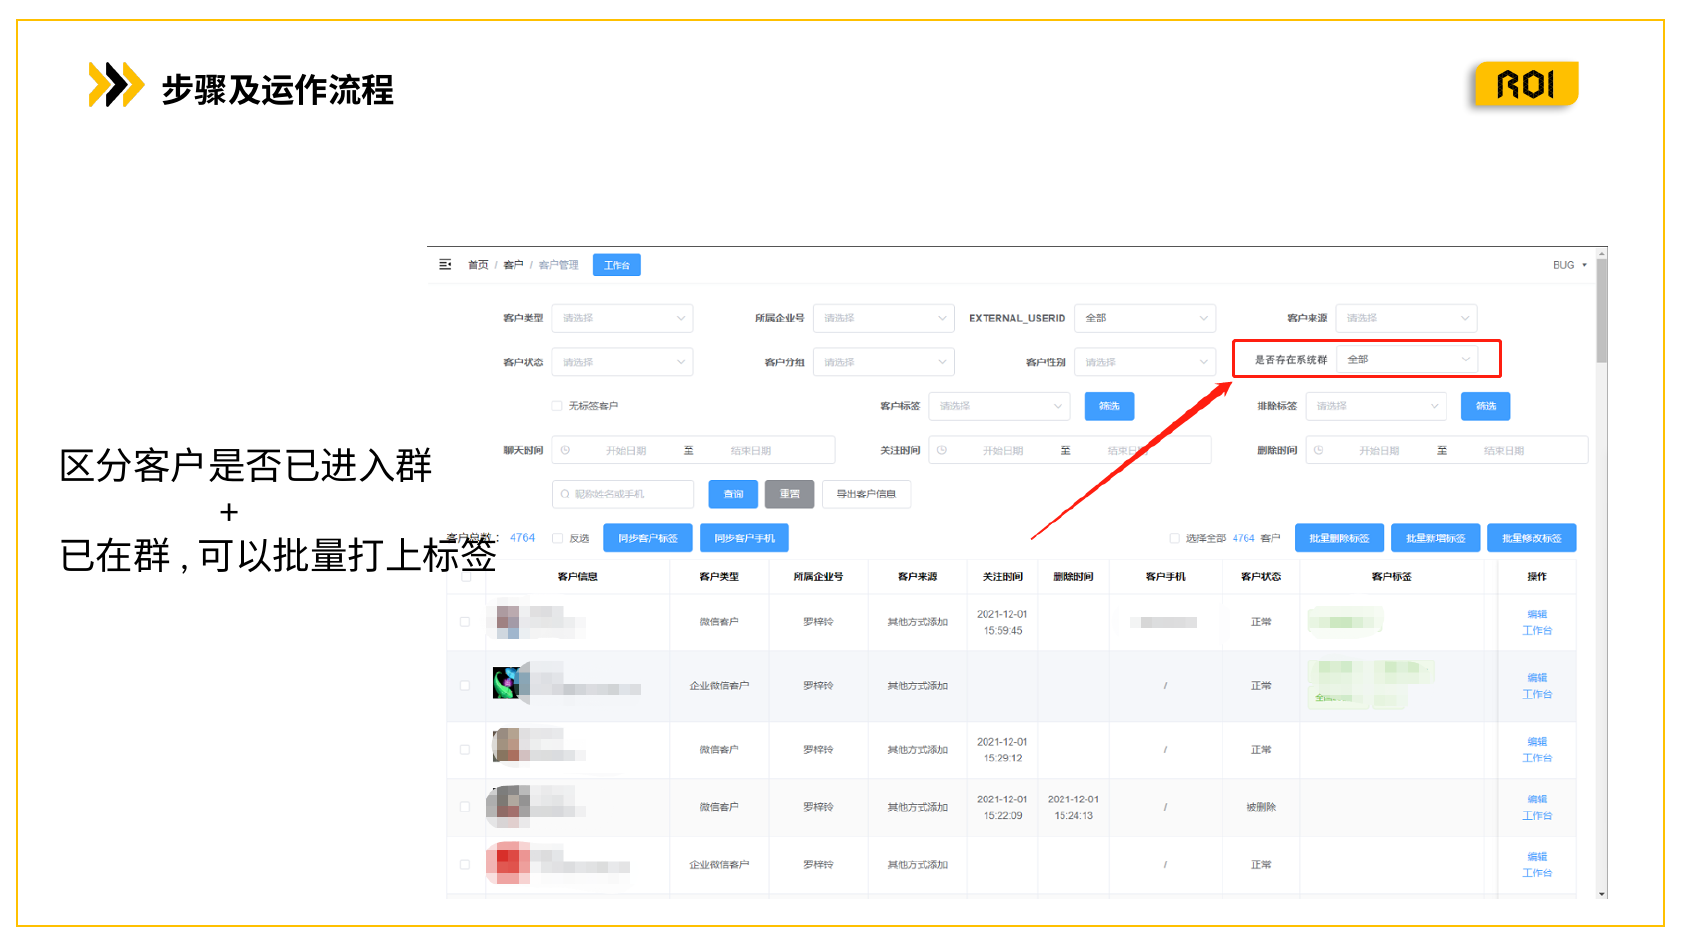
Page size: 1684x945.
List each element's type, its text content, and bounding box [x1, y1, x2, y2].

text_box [89, 61, 146, 108]
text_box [1475, 61, 1579, 106]
picture [427, 246, 1608, 899]
text_box 区分客户是否已进入群 + 已在群,可以批量打上标签 [43, 434, 427, 585]
text_box [16, 19, 1665, 927]
